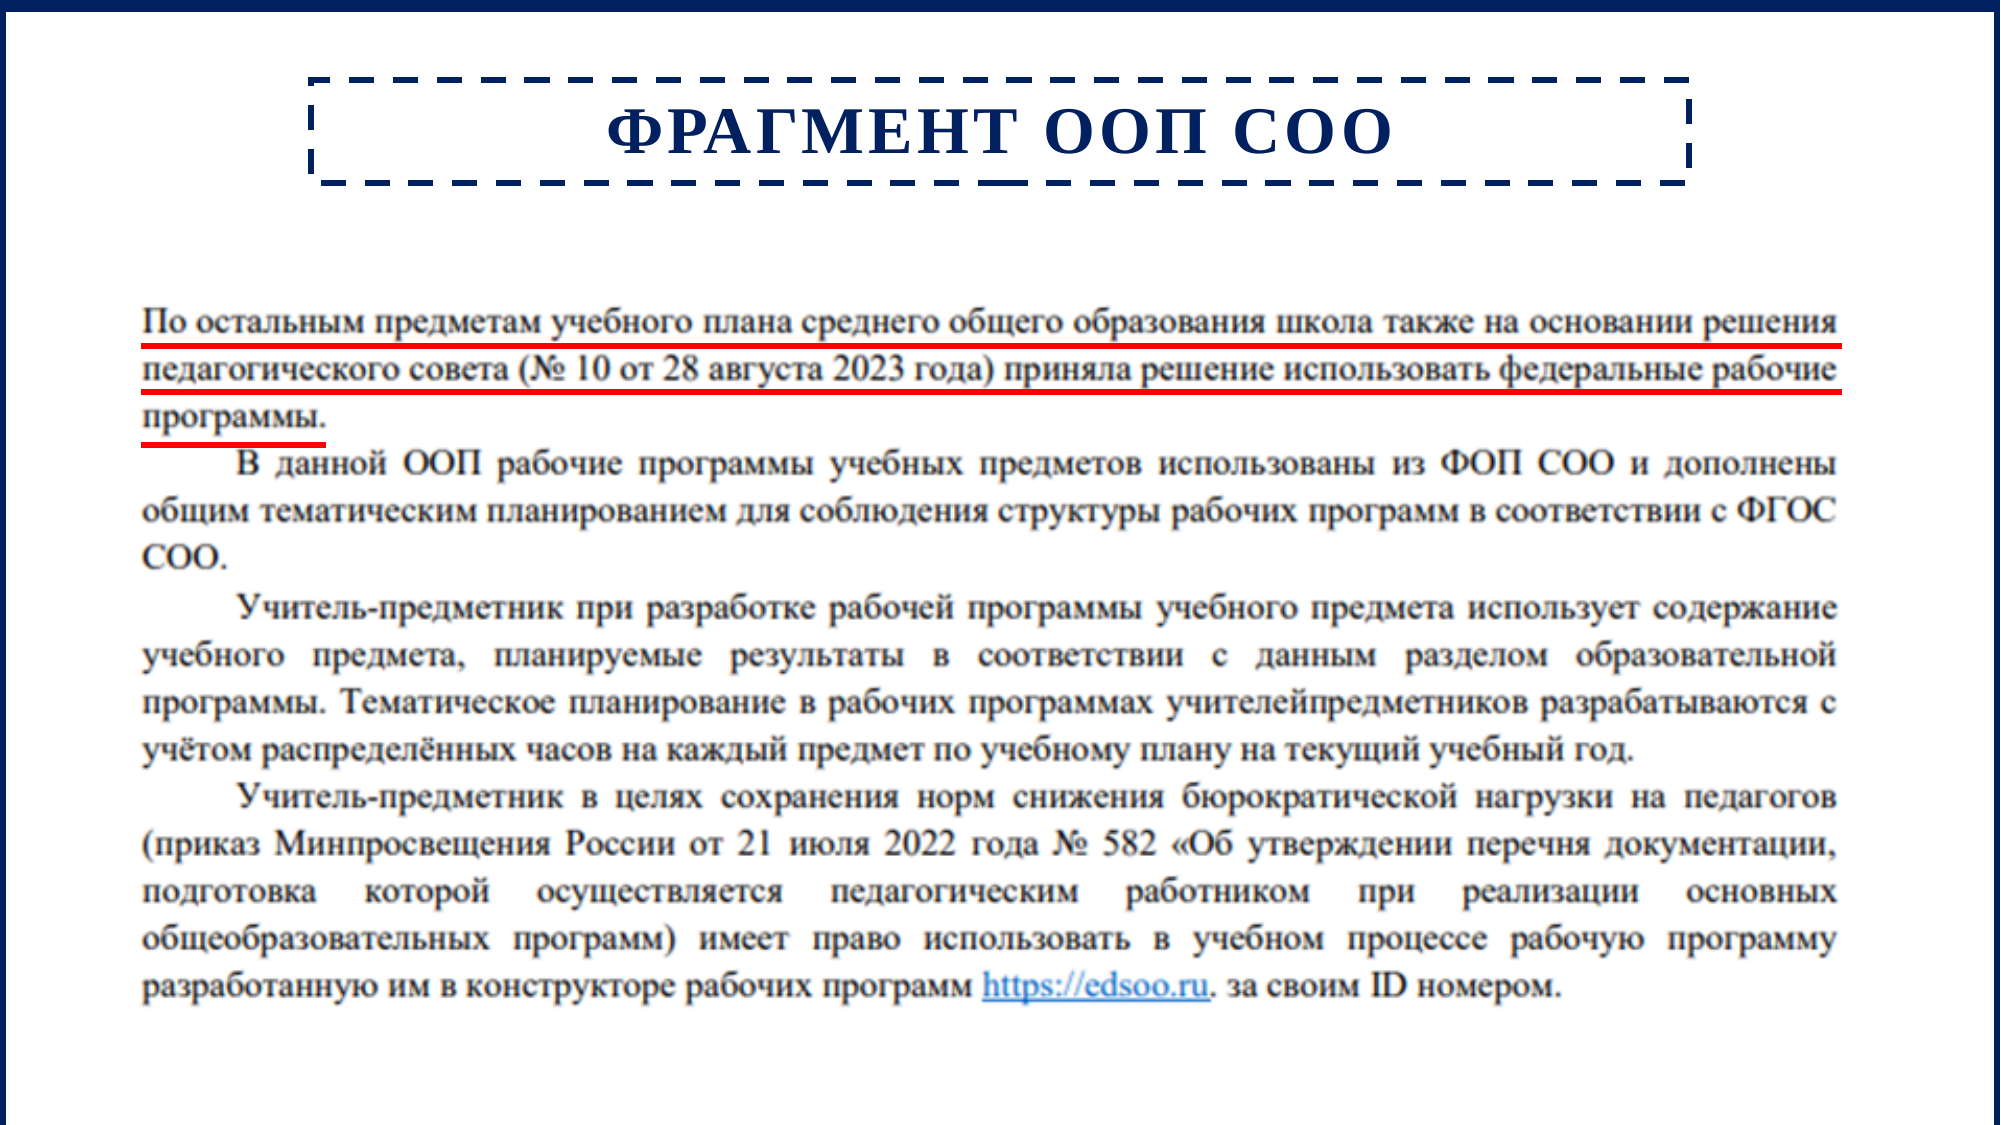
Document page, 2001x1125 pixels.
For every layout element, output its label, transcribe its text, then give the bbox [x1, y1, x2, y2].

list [82, 297, 1918, 1017]
text_box [0, 5, 2000, 1125]
title ФРАГМЕНТ ООП СОО [309, 78, 1691, 185]
